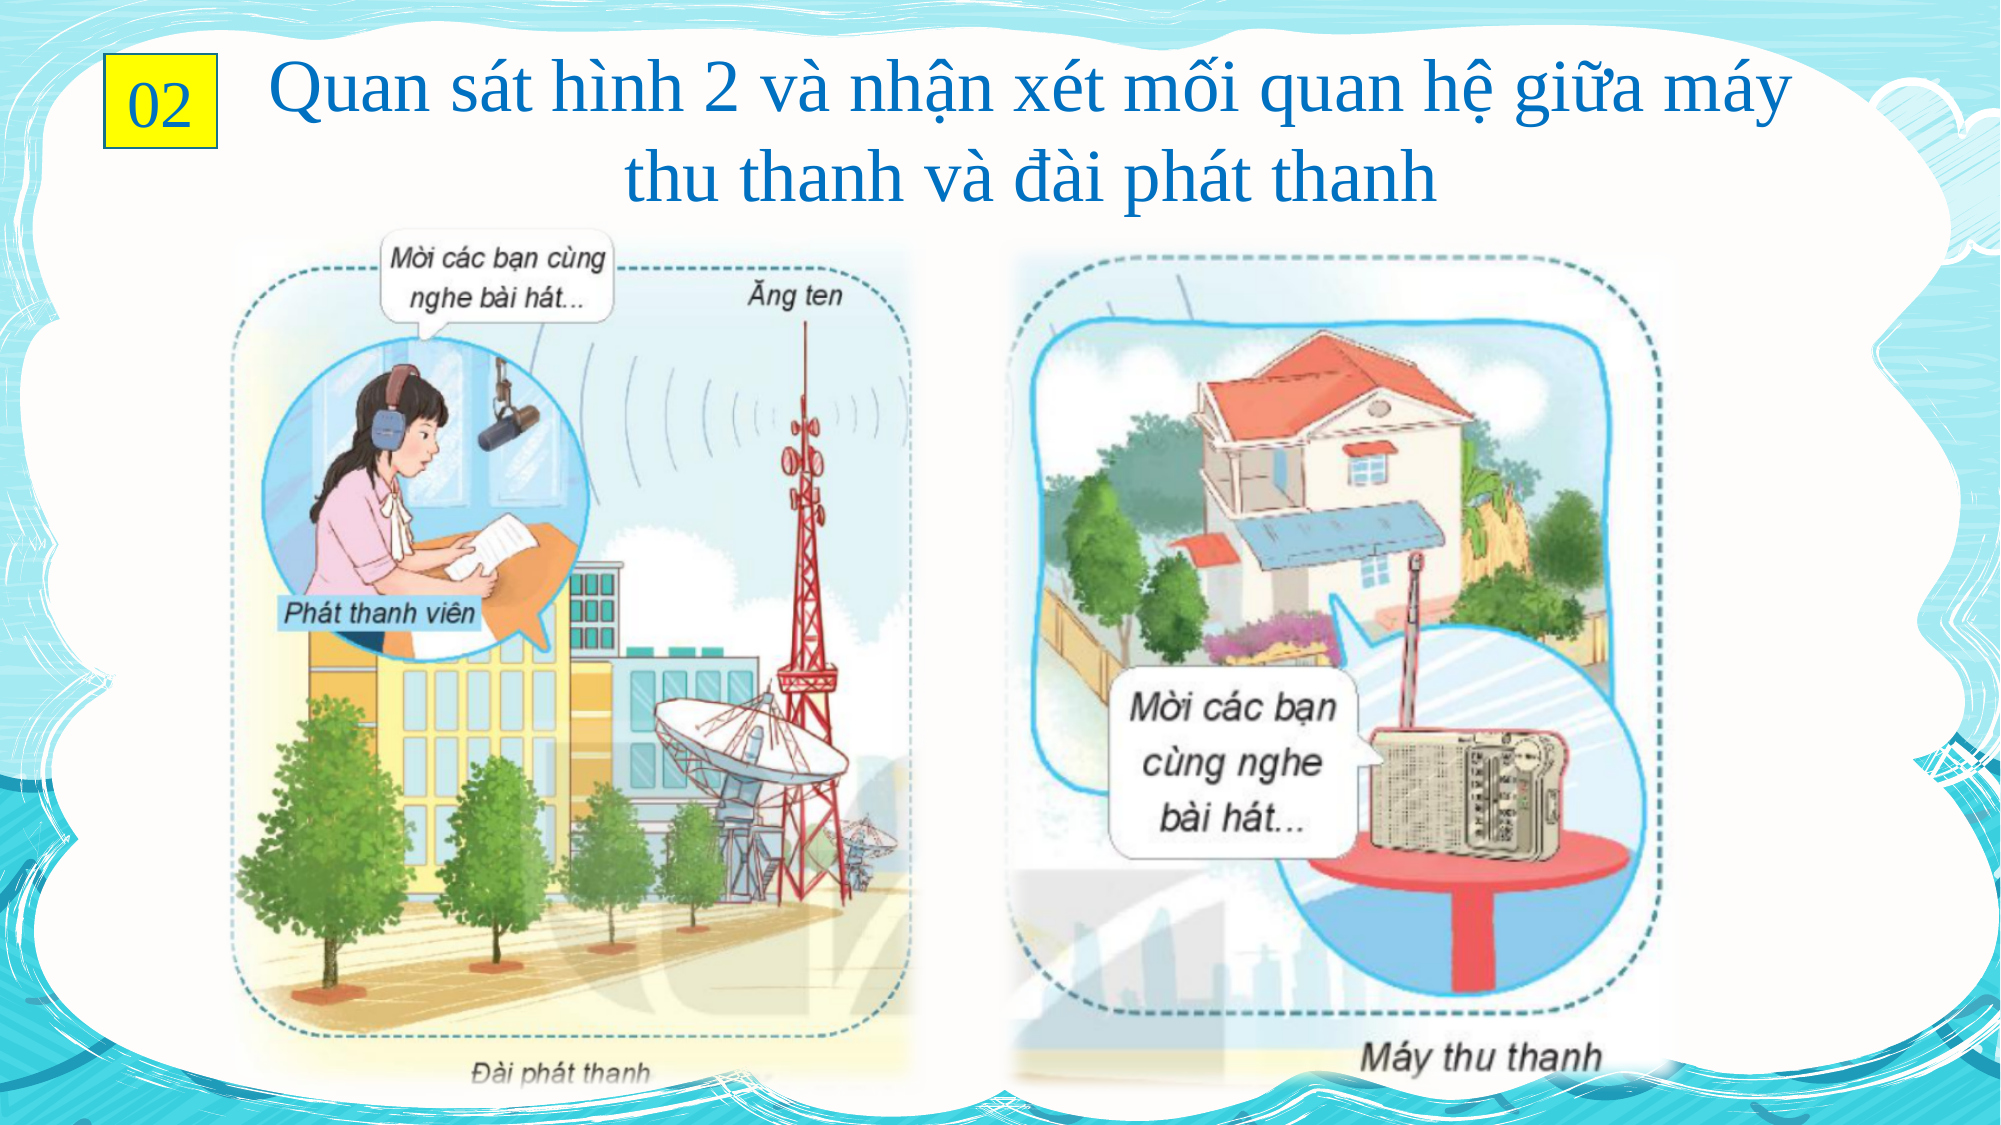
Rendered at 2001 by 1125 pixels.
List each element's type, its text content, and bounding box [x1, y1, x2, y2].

picture [217, 221, 928, 1096]
picture [999, 238, 1693, 1094]
text_box Quan sát hình 2 và nhận xét mối quan hệ giữa máy thu thanh và đài phát thanh [217, 29, 1846, 225]
text_box 02 [103, 53, 218, 149]
